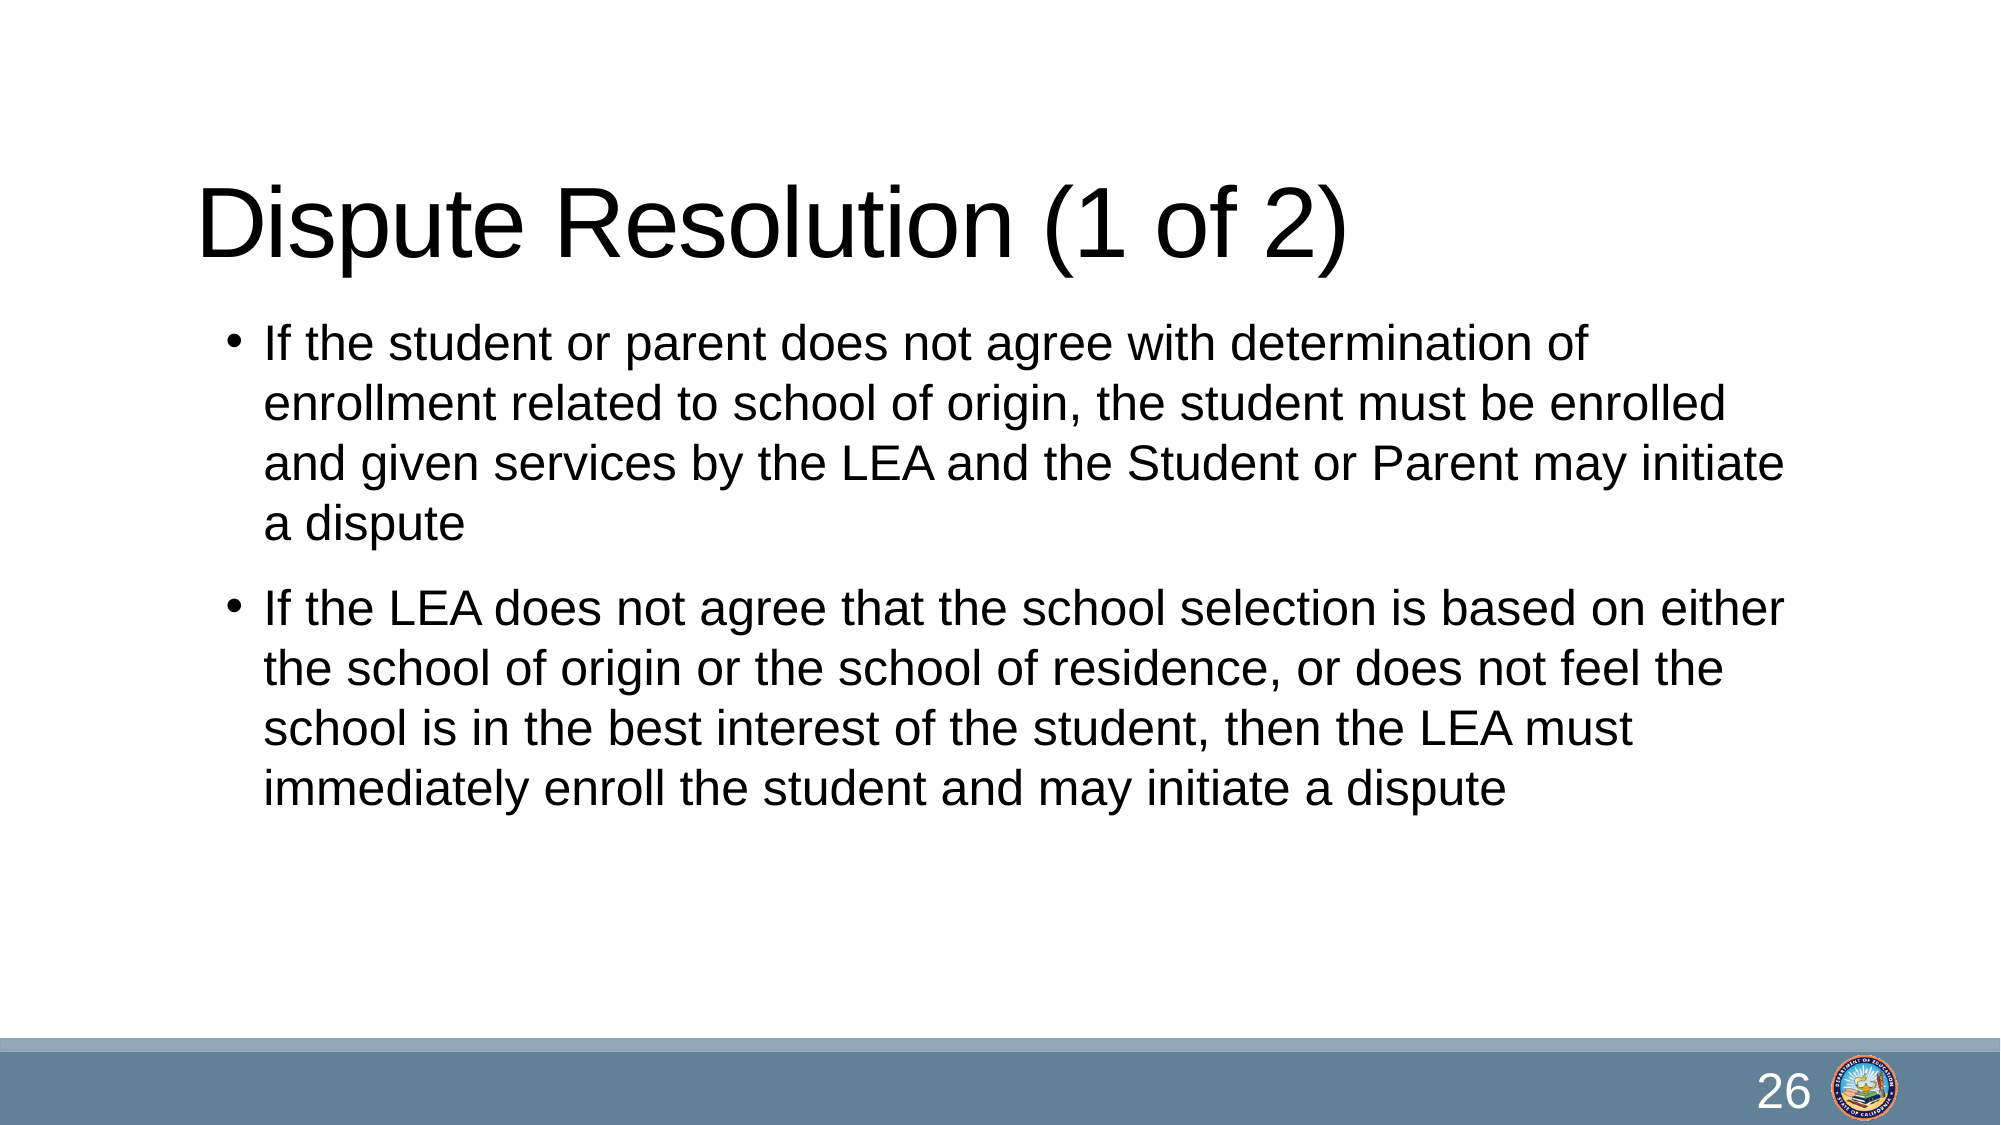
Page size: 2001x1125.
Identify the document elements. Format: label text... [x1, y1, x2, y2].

slide_number 26 [1611, 1059, 1827, 1119]
list If the student or parent does not agree with determination of enrollment related to school of origin, the student must be enrolled and given services by the LEA and the Student or Parent may initiate a dispute If the LEA does not agree that the school selection is based on either the school of origin or the school of residence, or does not feel the school is in the best interest of the student, then the LEA must immediately enroll the student and may initiate a dispute [180, 302, 1830, 1018]
title Dispute Resolution (1 of 2) [180, 47, 1830, 285]
picture [1831, 1055, 1899, 1122]
